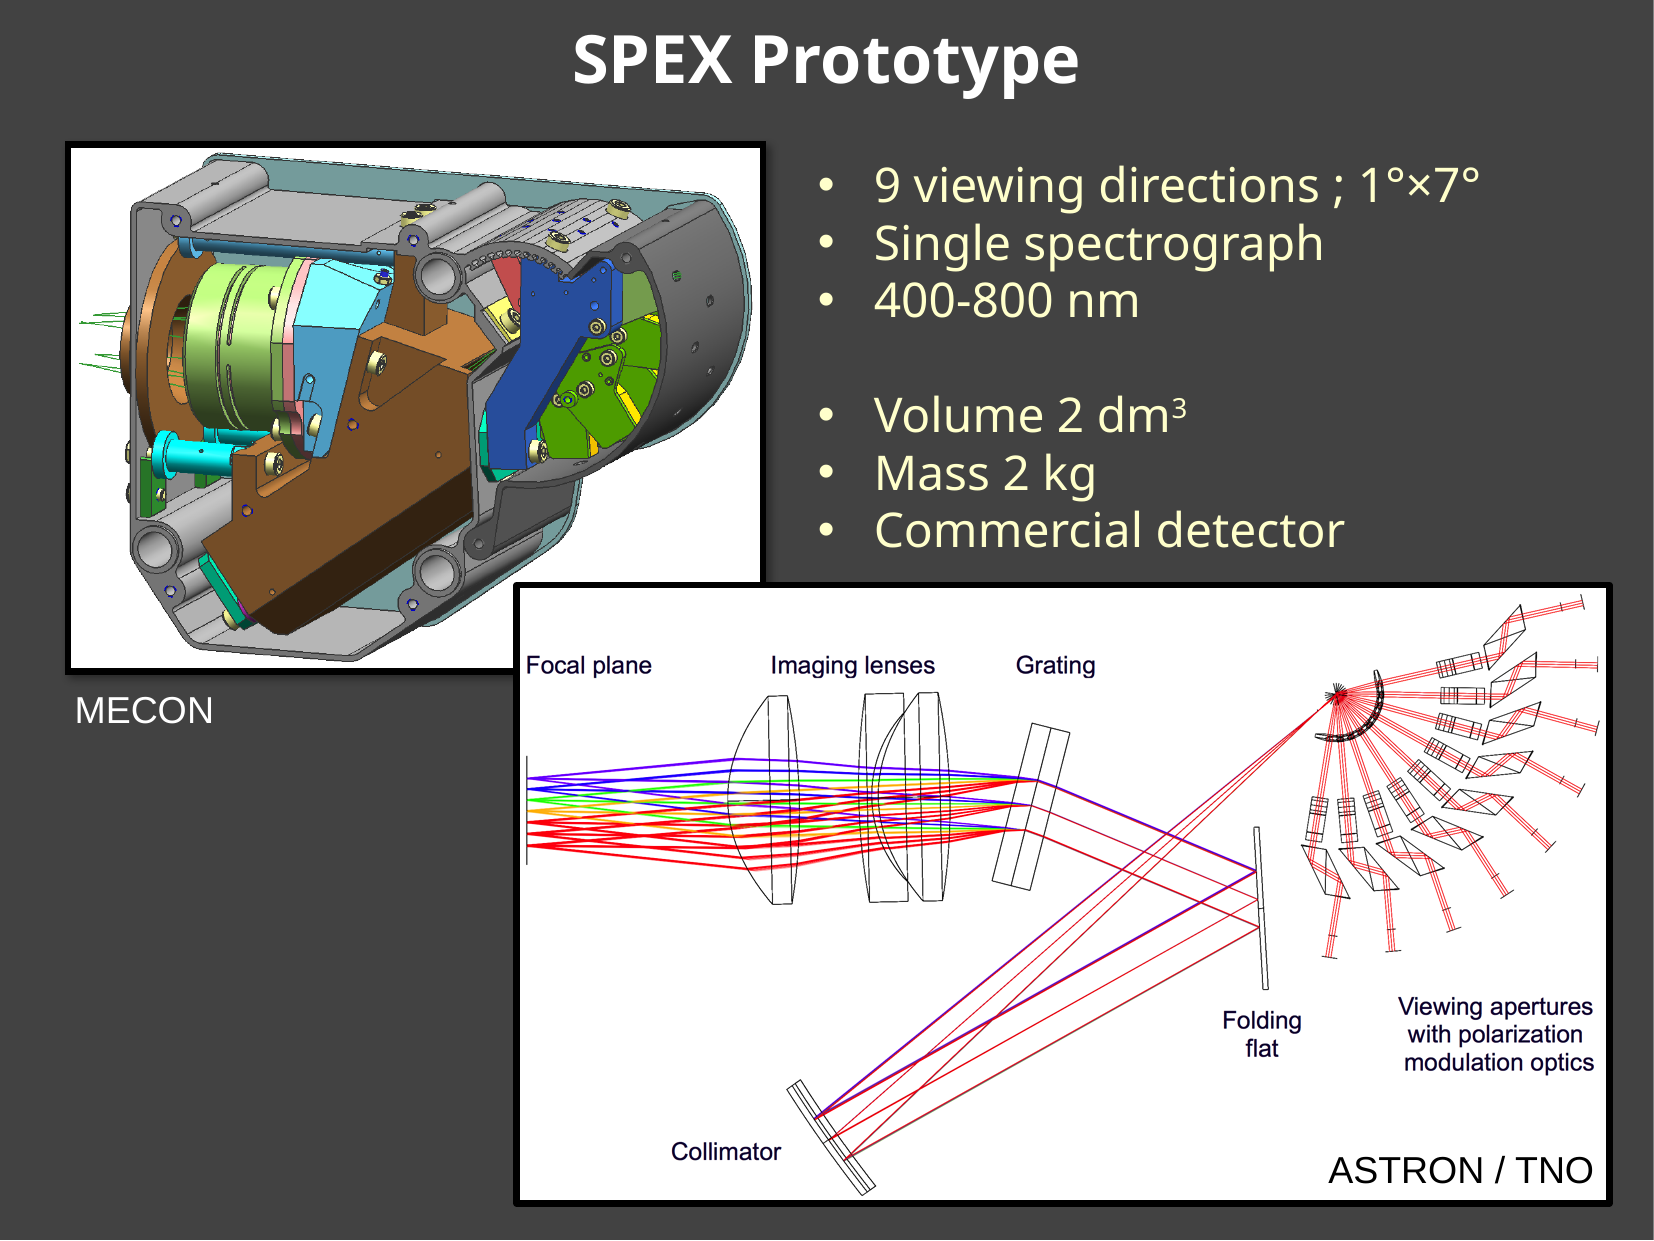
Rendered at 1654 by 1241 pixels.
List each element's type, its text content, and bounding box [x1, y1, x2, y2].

text_box 9 viewing directions ; 1°×7° Single spectrograph 400-800 nm Volume 2 dm3 Mass 2 kg Commercial detector [803, 147, 1607, 565]
text_box SPEX Prototype [0, 0, 1654, 115]
text_box MECON [59, 679, 230, 739]
picture [70, 147, 1607, 1201]
